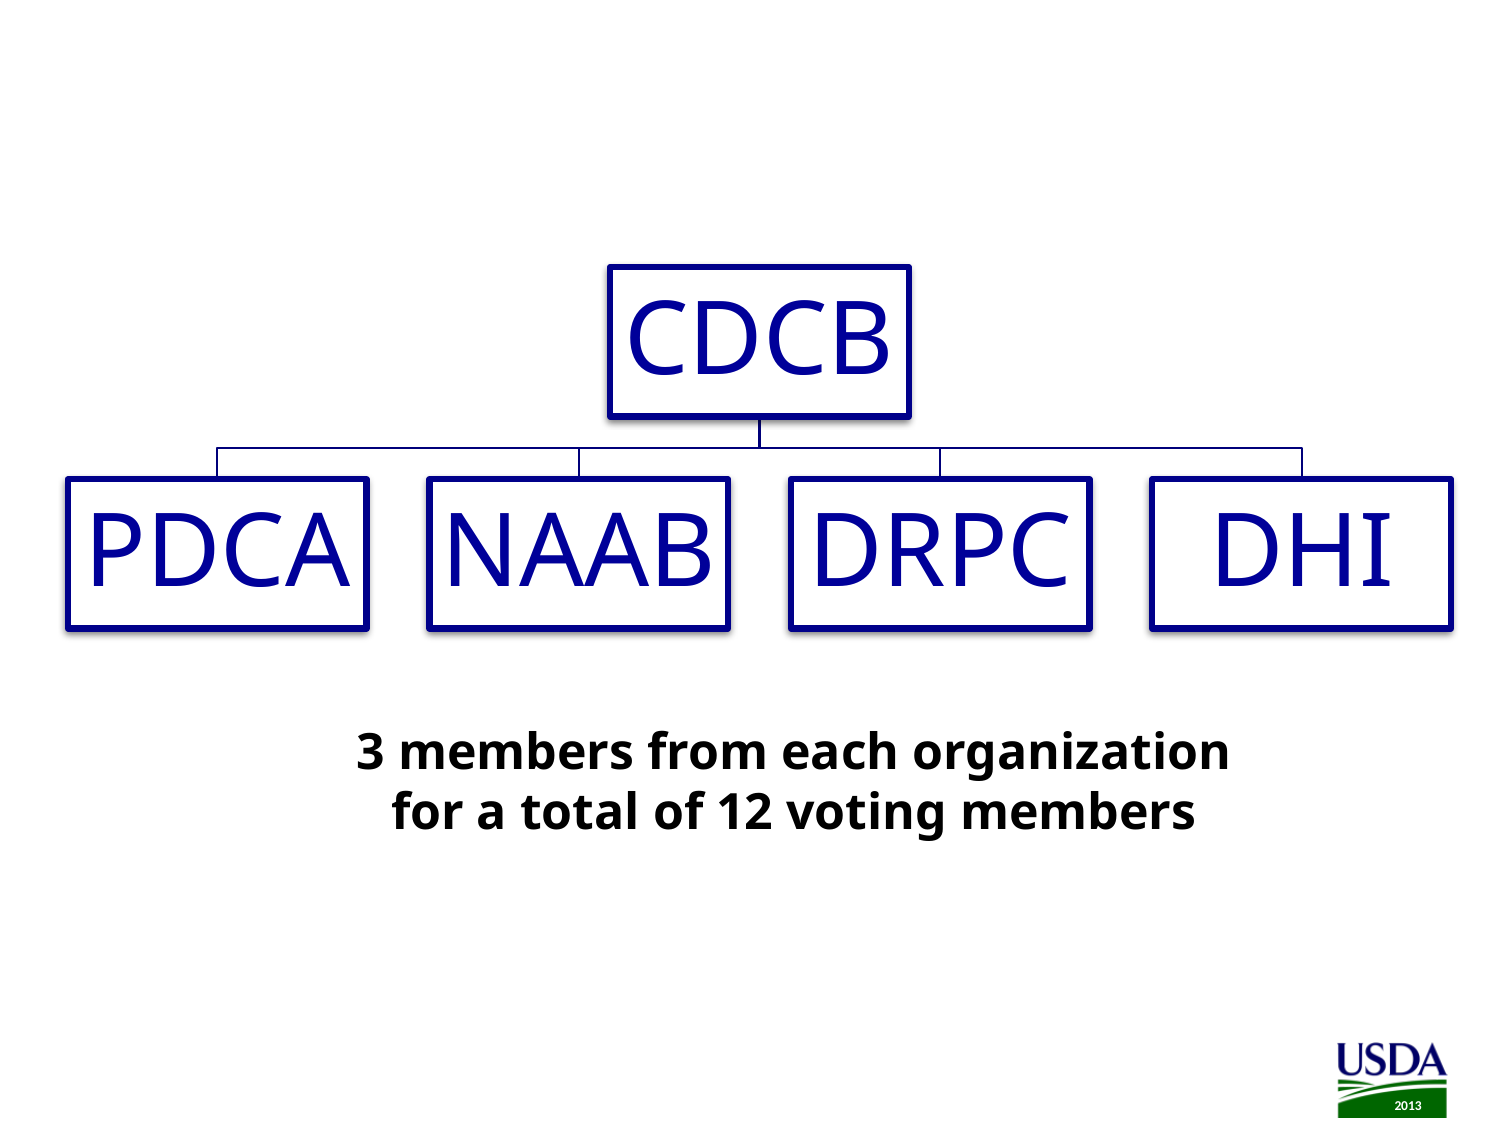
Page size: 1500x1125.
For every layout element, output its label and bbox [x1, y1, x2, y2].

text_box [66, 0, 1453, 926]
picture [1336, 1040, 1448, 1118]
